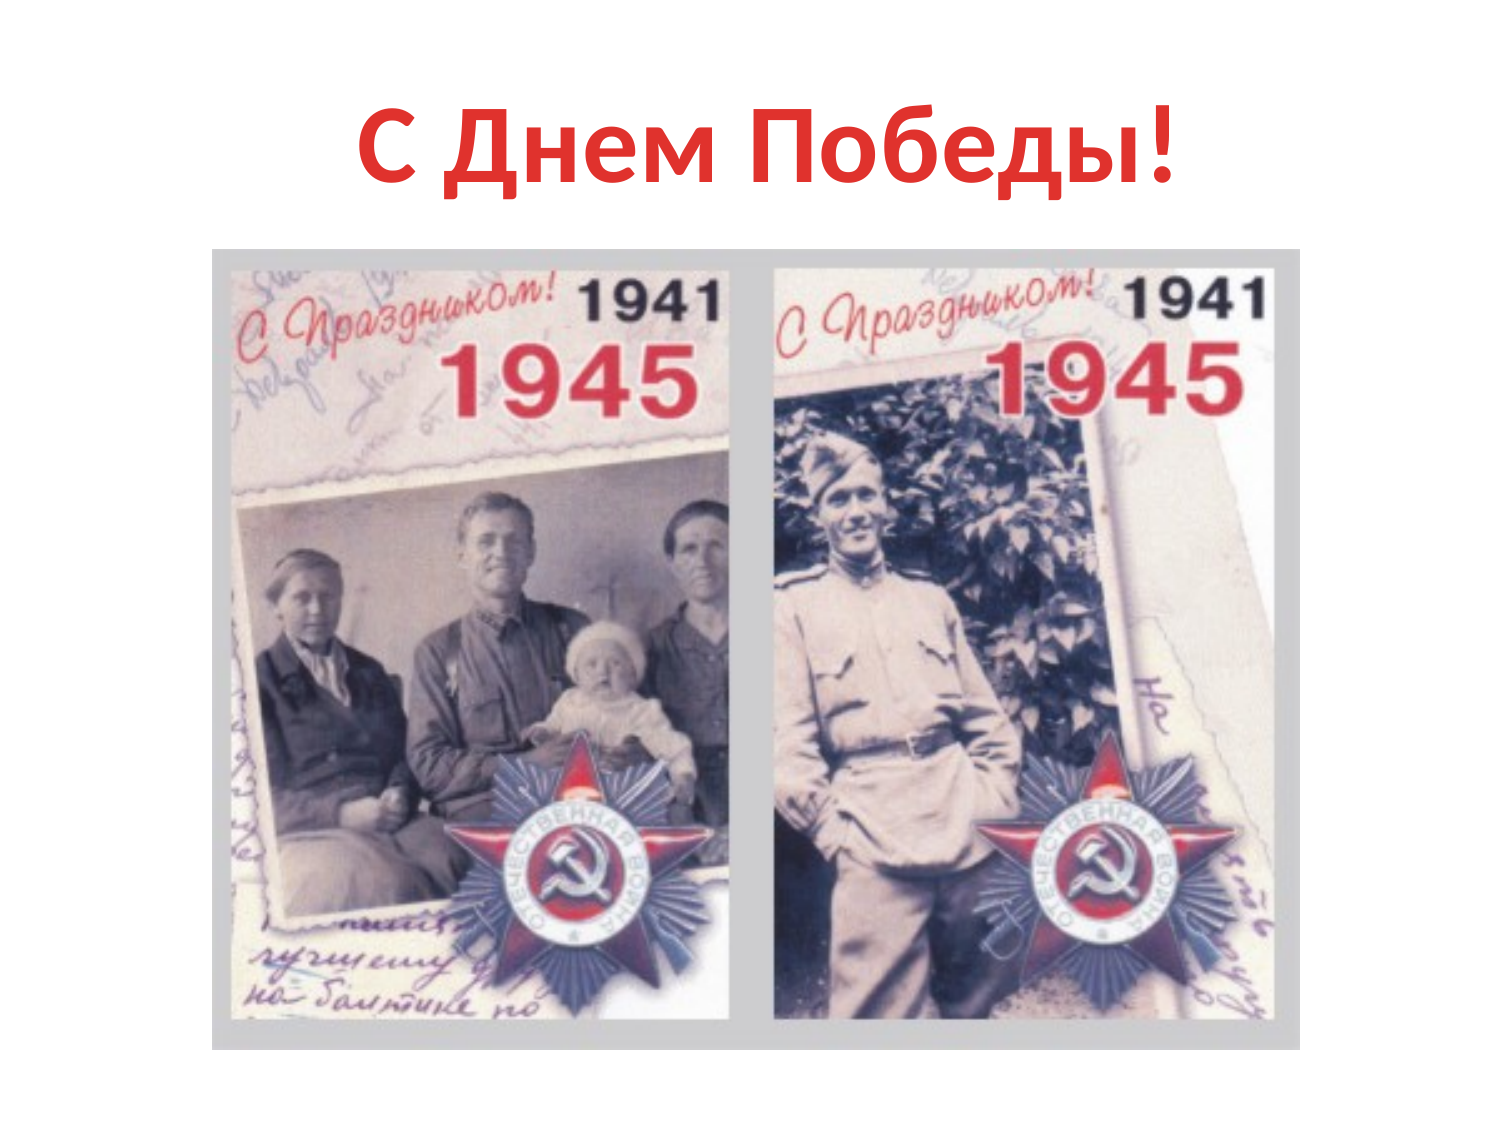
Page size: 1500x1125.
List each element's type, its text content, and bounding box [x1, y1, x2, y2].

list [212, 249, 1301, 1051]
text_box С Днем Победы! [341, 62, 1198, 213]
